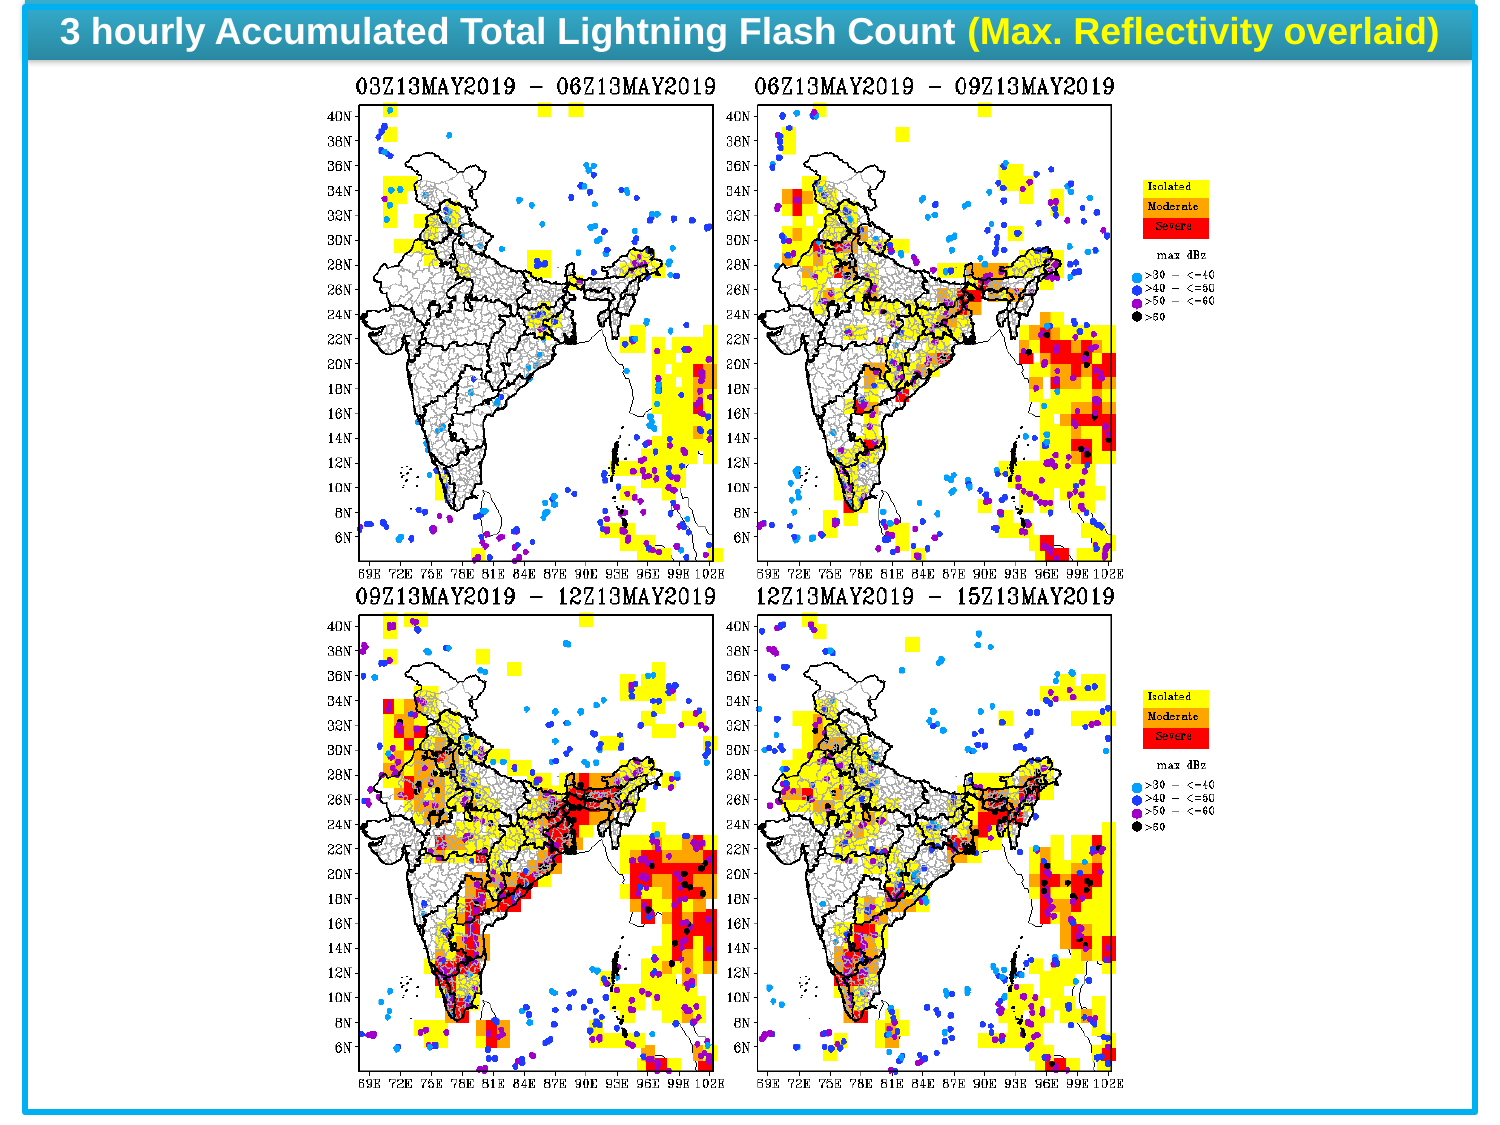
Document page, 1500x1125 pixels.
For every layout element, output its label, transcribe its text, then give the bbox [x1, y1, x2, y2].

text_box [23, 5, 1477, 1114]
text_box 3 hourly Accumulated Total Lightning Flash Count (Max. Reflectivity overlaid) [24, 0, 1475, 5]
picture [327, 77, 1214, 1088]
